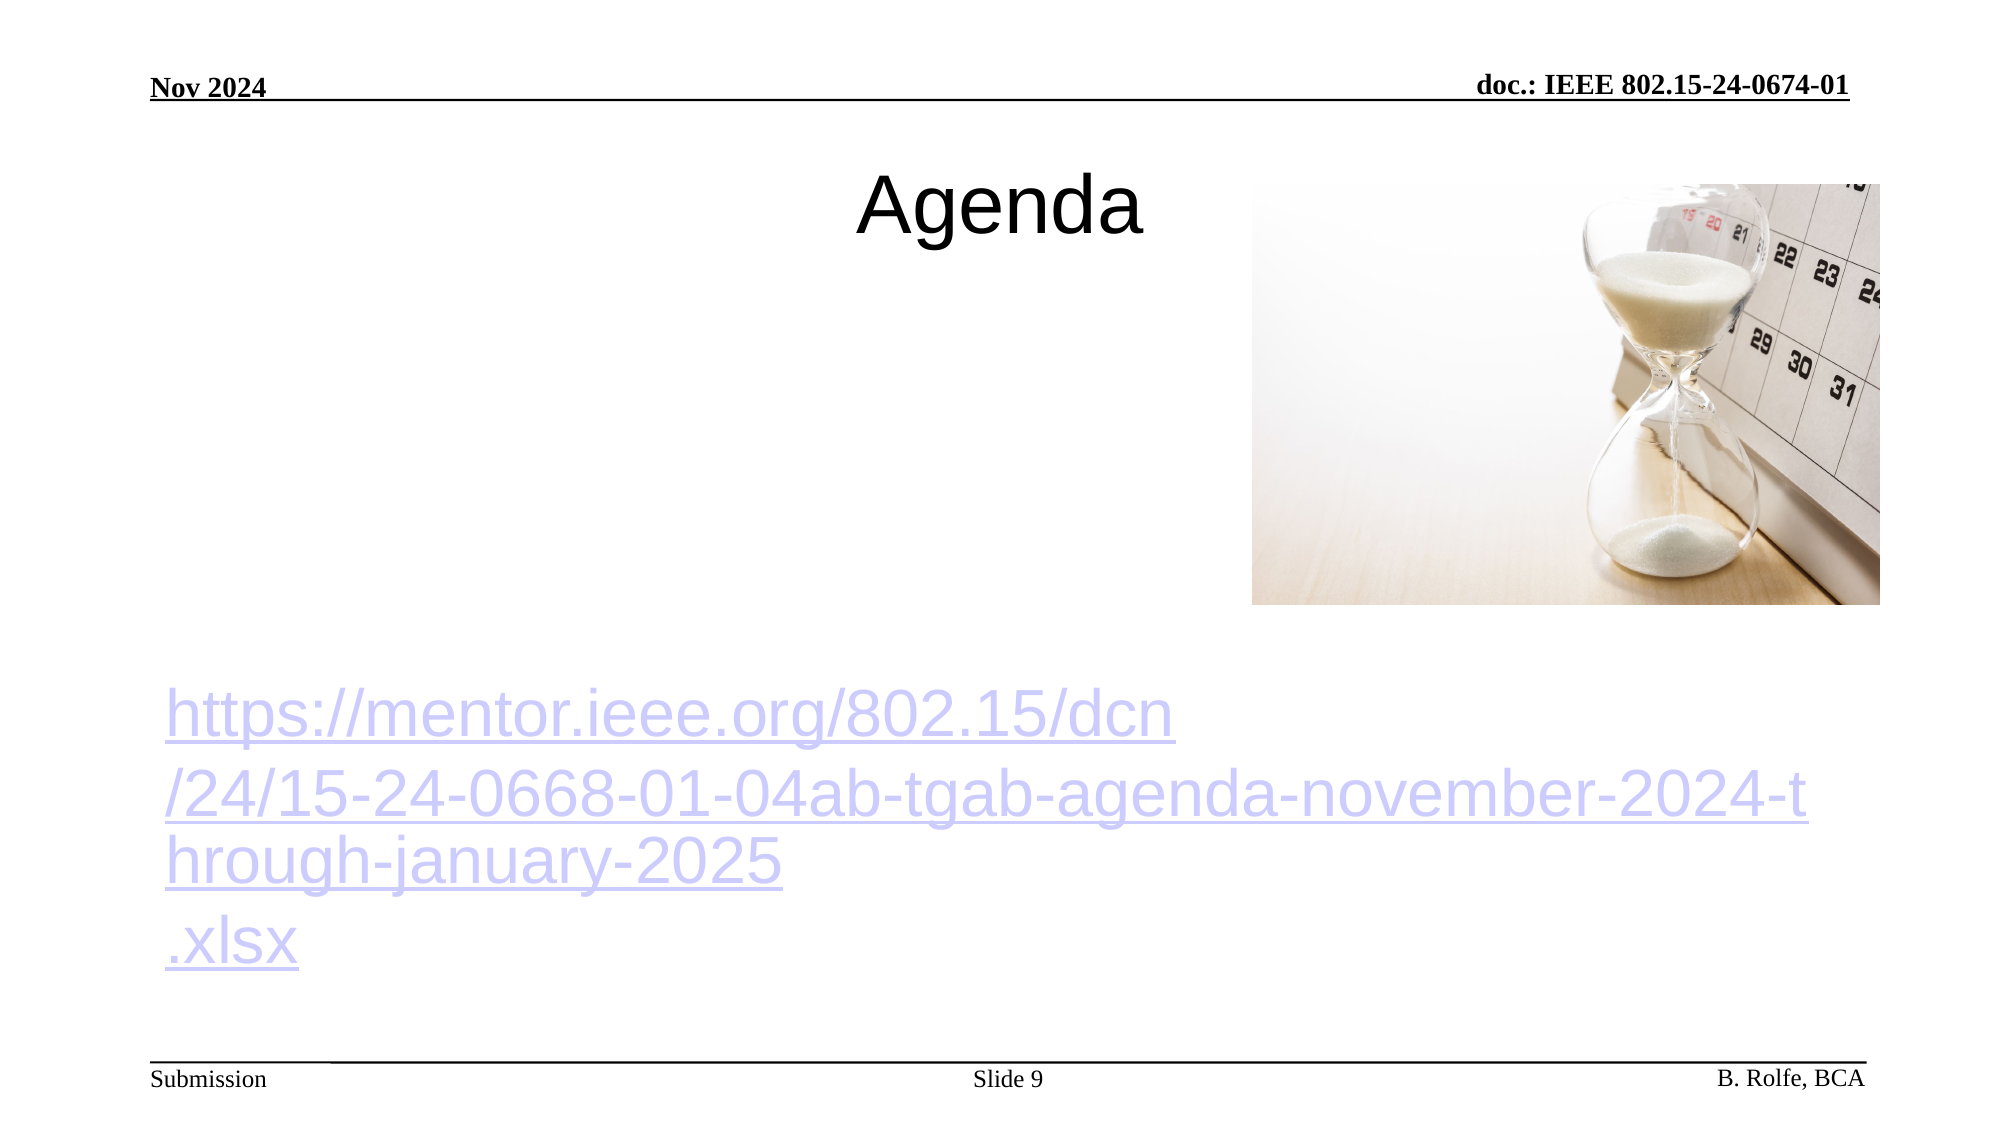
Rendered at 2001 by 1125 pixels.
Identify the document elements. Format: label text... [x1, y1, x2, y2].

picture [1252, 184, 1880, 605]
title Agenda [150, 112, 1850, 288]
slide_number Slide 9 [964, 1062, 1053, 1093]
list https://mentor.ieee.org/802.15/dcn/24/15-24-0668-01-04ab-tgab-agenda-november-2024-through-january-2025.xlsx [150, 662, 1850, 1000]
